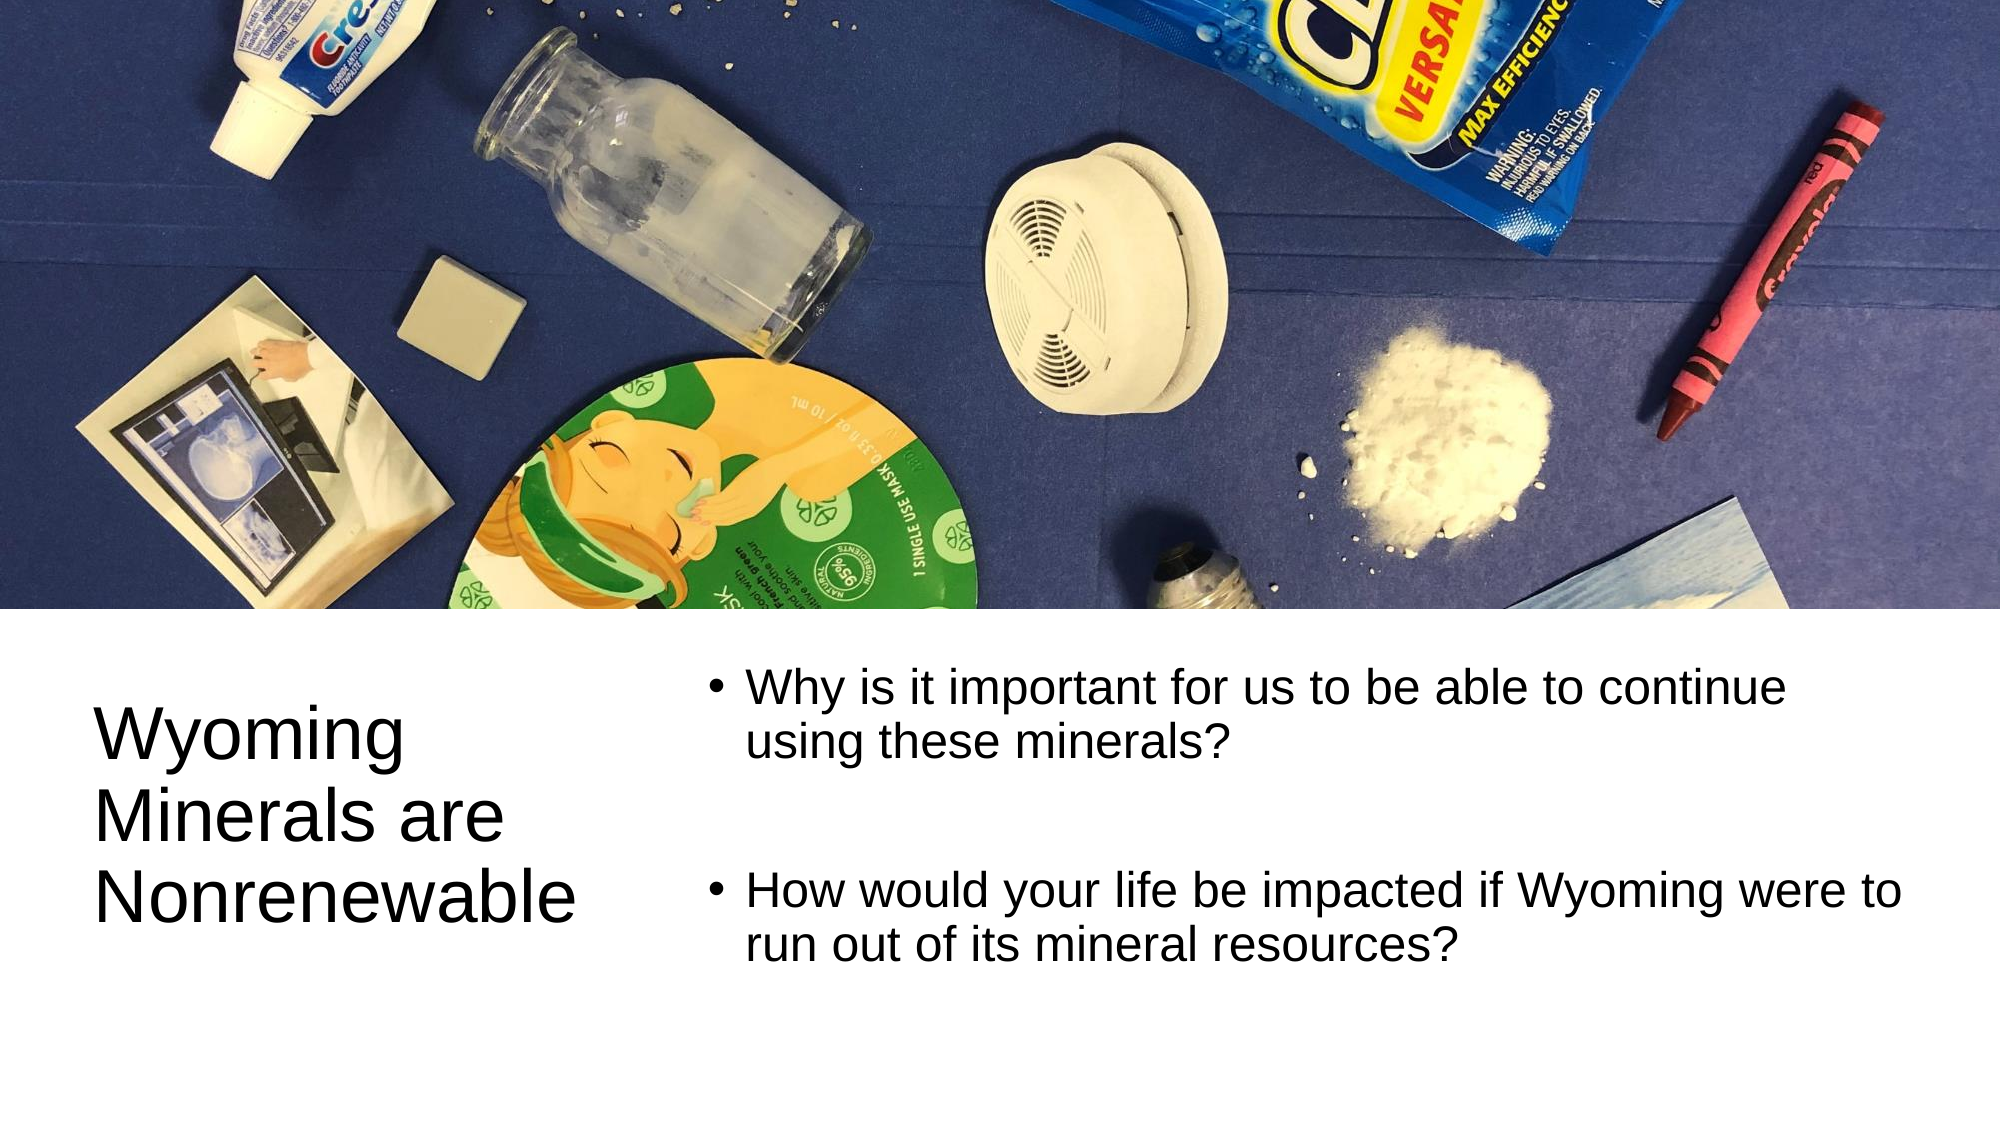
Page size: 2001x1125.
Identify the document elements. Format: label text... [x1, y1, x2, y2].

list Why is it important for us to be able to continue using these minerals? How would your life be impacted if Wyoming were to run out of its mineral resources? [692, 615, 1921, 1018]
title Wyoming Minerals are Nonrenewable [78, 615, 619, 1018]
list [0, 0, 2000, 609]
